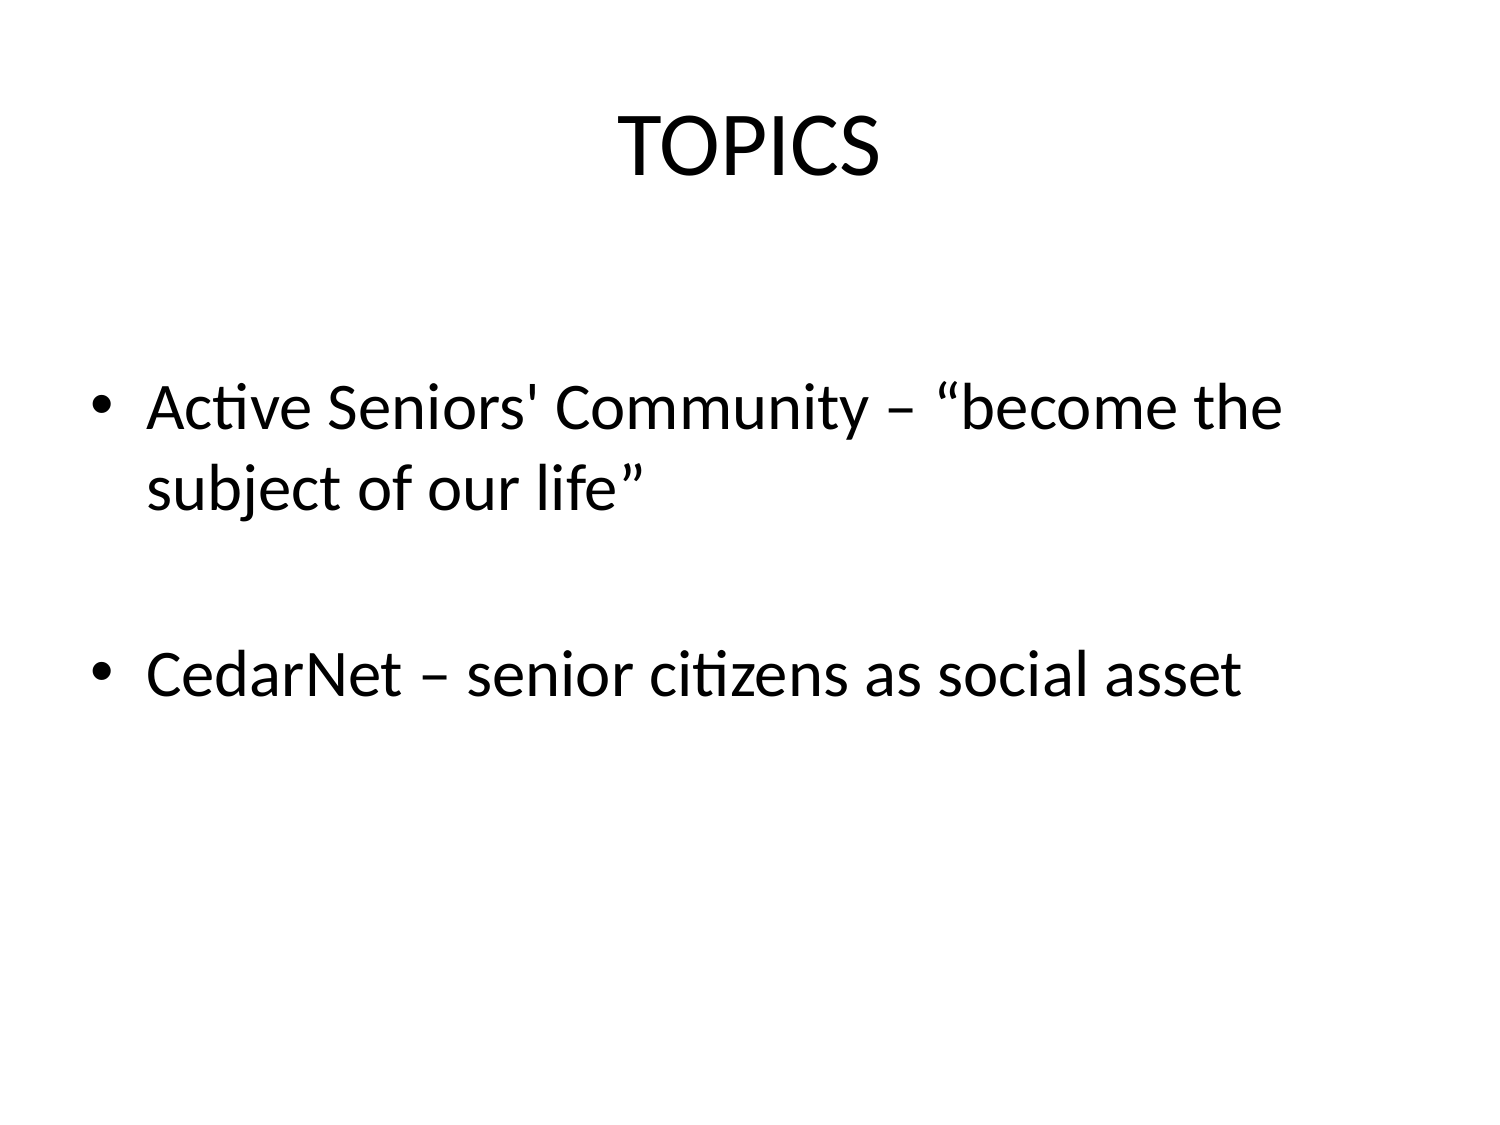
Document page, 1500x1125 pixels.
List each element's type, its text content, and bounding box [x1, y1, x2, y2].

title TOPICS [75, 45, 1425, 233]
list Active Seniors' Community – “become the subject of our life” CedarNet – senior citizens as social asset [75, 262, 1425, 1005]
